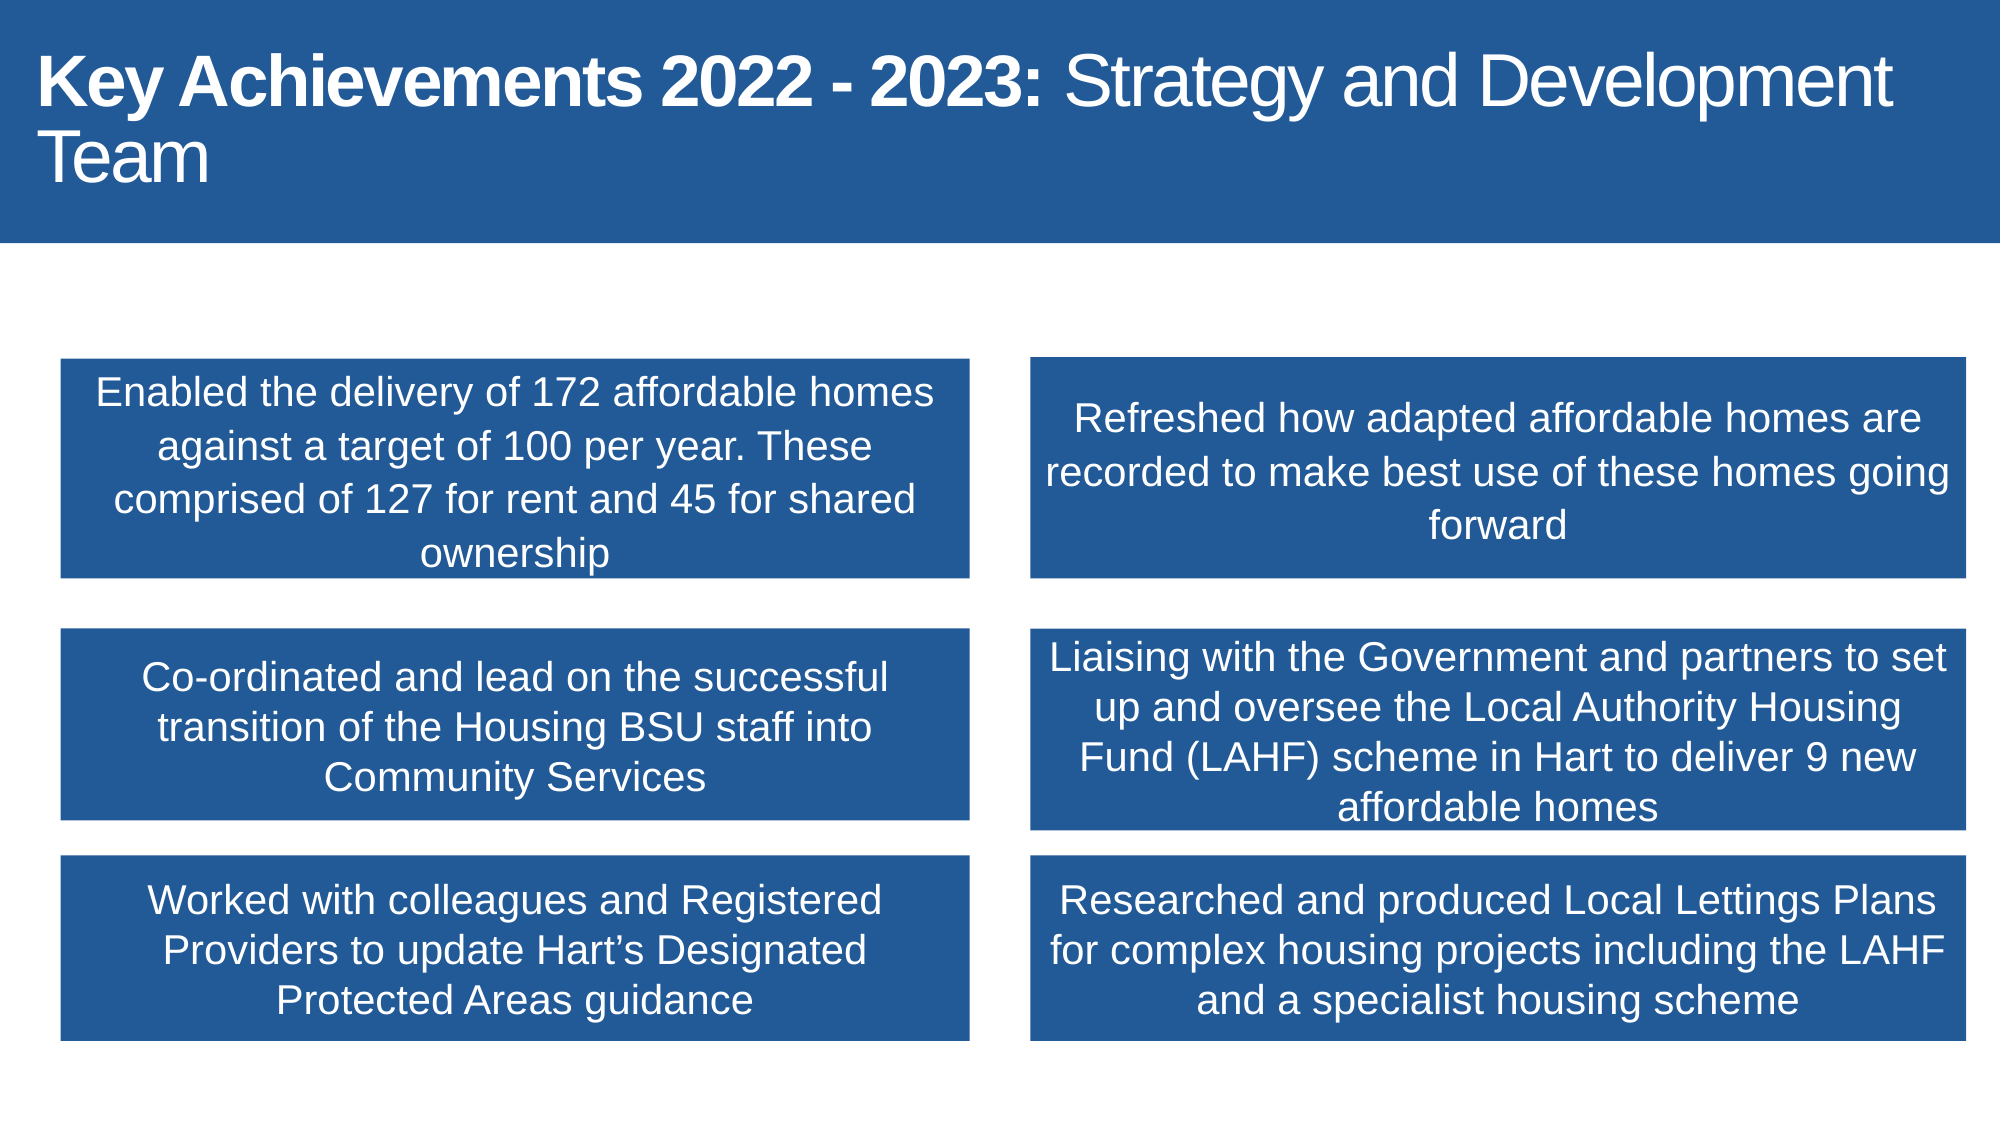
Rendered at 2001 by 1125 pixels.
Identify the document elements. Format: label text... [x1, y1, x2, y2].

text_box Liaising with the Government and partners to set up and oversee the Local Authority Housing Fund (LAHF) scheme in Hart to deliver 9 new affordable homes [1029, 627, 1967, 831]
list - [33, 320, 1759, 1076]
text_box Enabled the delivery of 172 affordable homes against a target of 100 per year. These comprised of 127 for rent and 45 for shared ownership [60, 357, 971, 579]
title Key Achievements 2022 - 2023: Strategy and Development Team [21, 12, 1983, 231]
text_box Refreshed how adapted affordable homes are recorded to make best use of these homes going forward [1029, 356, 1967, 579]
text_box [0, 0, 2000, 244]
text_box Co-ordinated and lead on the successful transition of the Housing BSU staff into Community Services [60, 627, 971, 821]
text_box Worked with colleagues and Registered Providers to update Hart’s Designated Protected Areas guidance [60, 854, 971, 1042]
text_box Researched and produced Local Lettings Plans for complex housing projects including the LAHF and a specialist housing scheme [1029, 854, 1967, 1042]
